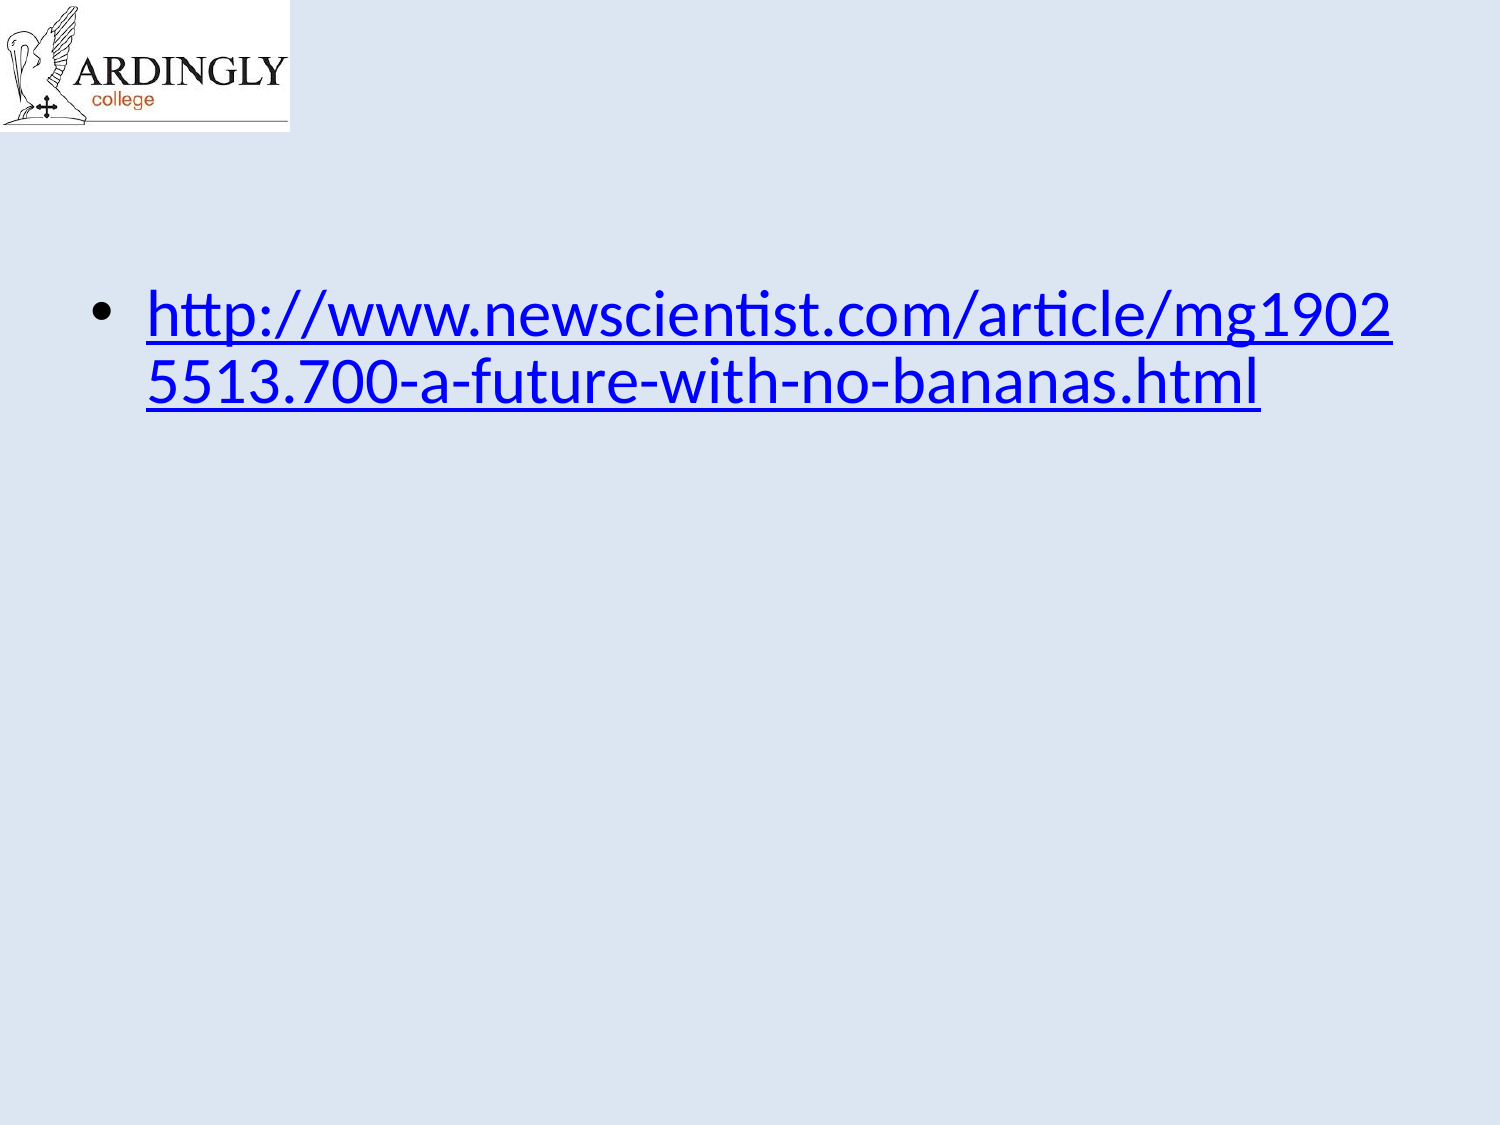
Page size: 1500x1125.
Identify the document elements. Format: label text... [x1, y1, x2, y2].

list http://www.newscientist.com/article/mg19025513.700-a-future-with-no-bananas.html [75, 262, 1425, 1005]
picture [0, 0, 290, 132]
